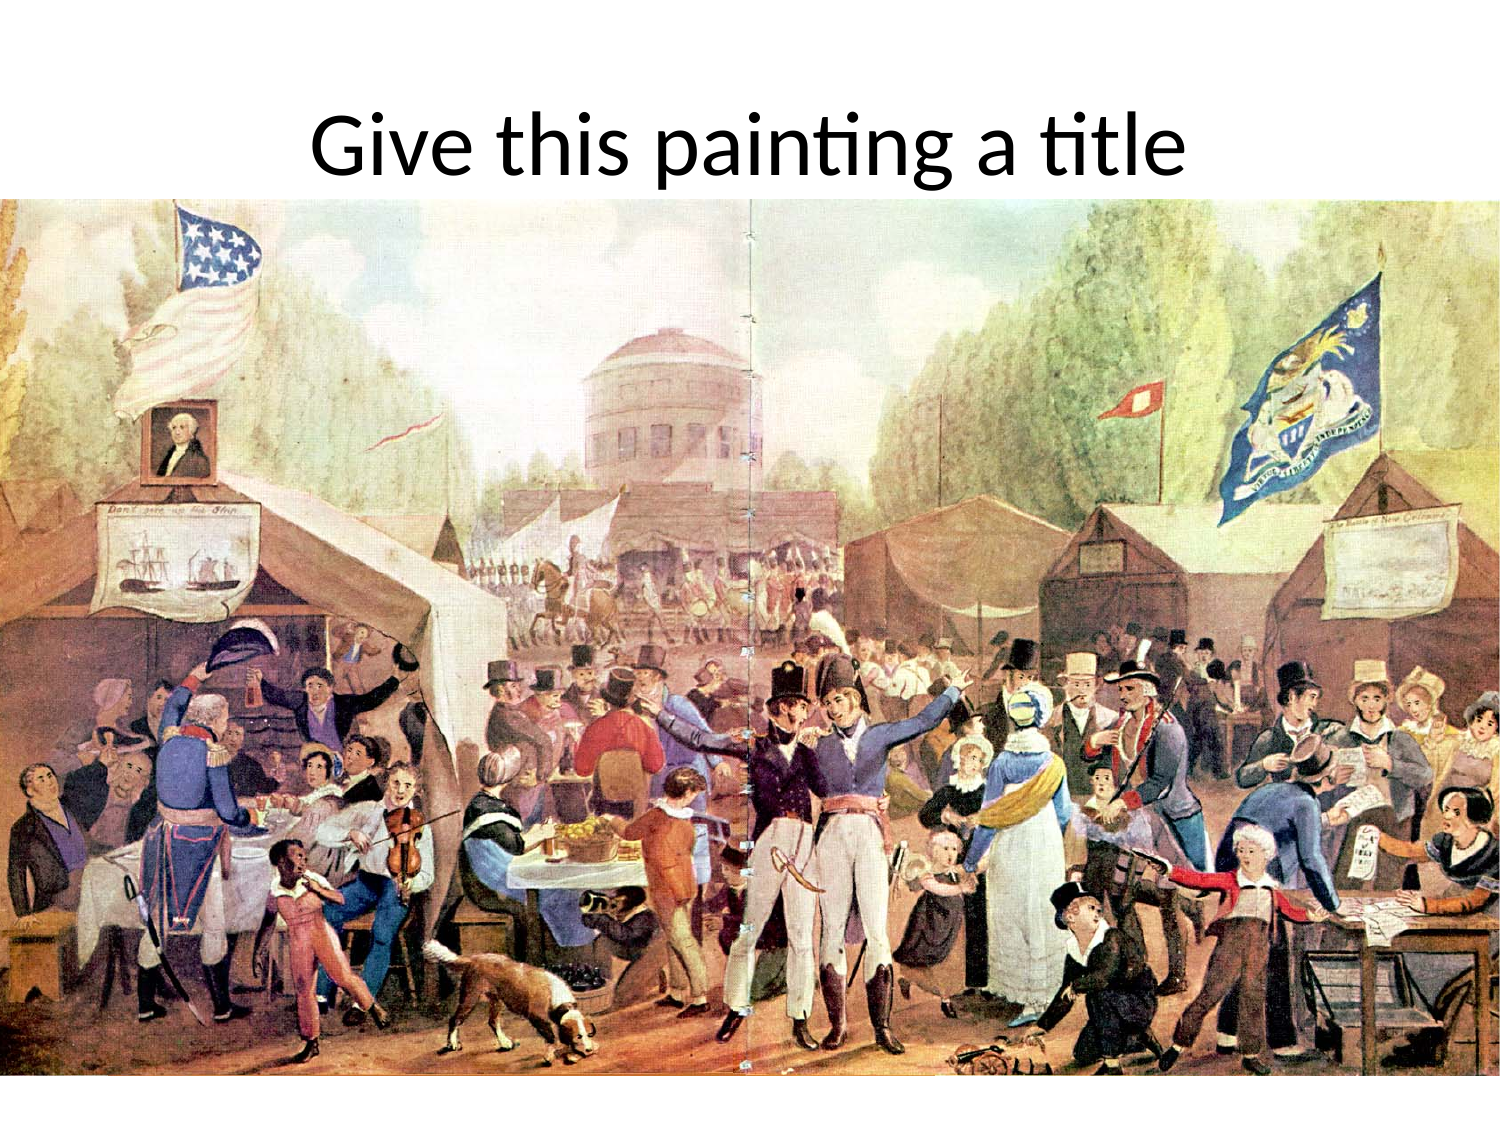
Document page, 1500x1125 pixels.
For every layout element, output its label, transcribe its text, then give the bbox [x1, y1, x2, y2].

title Give this painting a title [75, 45, 1425, 198]
picture [0, 199, 1500, 1076]
